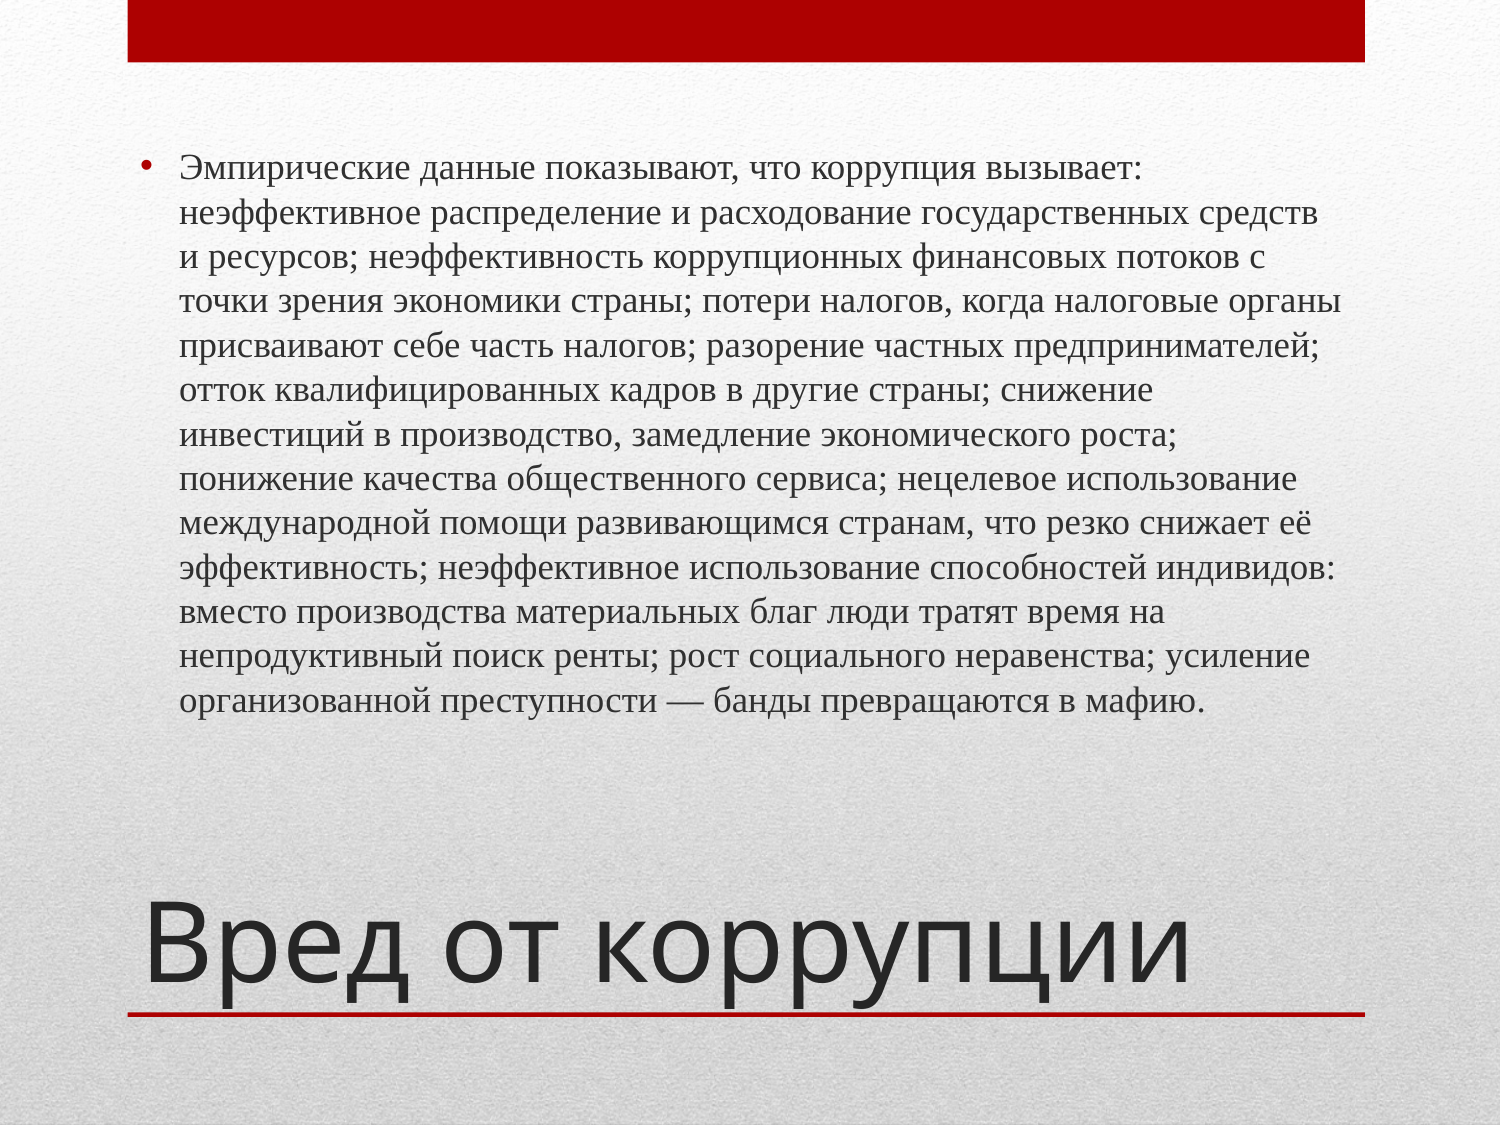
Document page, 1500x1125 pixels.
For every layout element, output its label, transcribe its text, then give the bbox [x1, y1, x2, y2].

list Эмпирические данные показывают, что коррупция вызывает: неэффективное распределение и расходование государственных средств и ресурсов; неэффективность коррупционных финансовых потоков с точки зрения экономики страны; потери налогов, когда налоговые органы присваивают себе часть налогов; разорение частных предпринимателей; отток квалифицированных кадров в другие страны; снижение инвестиций в производство, замедление экономического роста; понижение качества общественного сервиса; нецелевое использование международной помощи развивающимся странам, что резко снижает её эффективность; неэффективное использование способностей индивидов: вместо производства материальных благ люди тратят время на непродуктивный поиск ренты; рост социального неравенства; усиление организованной преступности — банды превращаются в мафию. [125, 112, 1363, 750]
title Вред от коррупции [125, 750, 1238, 1013]
